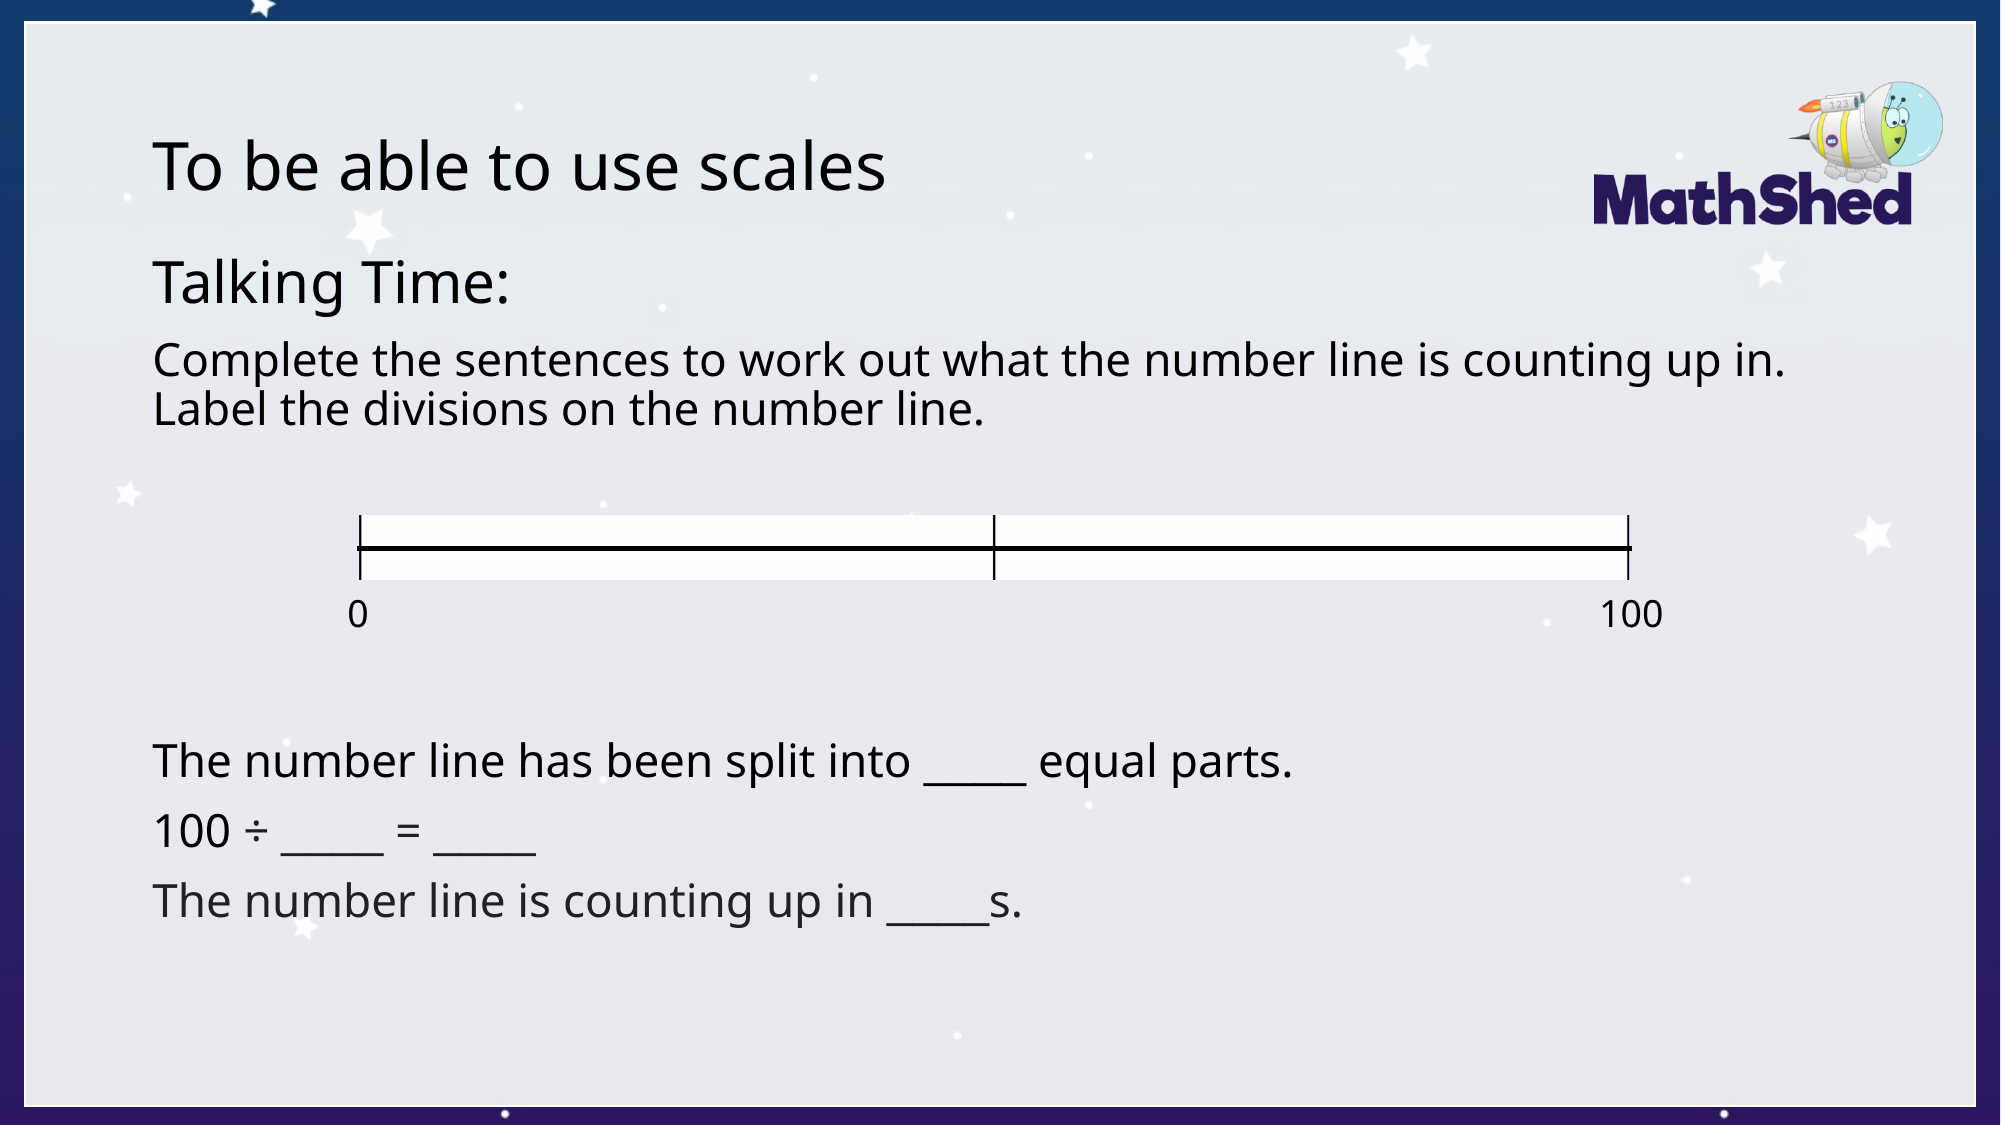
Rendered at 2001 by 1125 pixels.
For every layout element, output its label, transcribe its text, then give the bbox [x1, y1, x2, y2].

text_box 0 [332, 582, 384, 642]
list Talking Time: Complete the sentences to work out what the number line is counting up in. Label the divisions on the number line. The number line has been split into ____ equal parts. 100 ÷ ____ = ____ The number line is counting up in ____s. [137, 245, 1893, 960]
text_box 100 [1584, 582, 1679, 642]
picture [0, 0, 2001, 1125]
title To be able to use scales [137, 59, 1578, 245]
